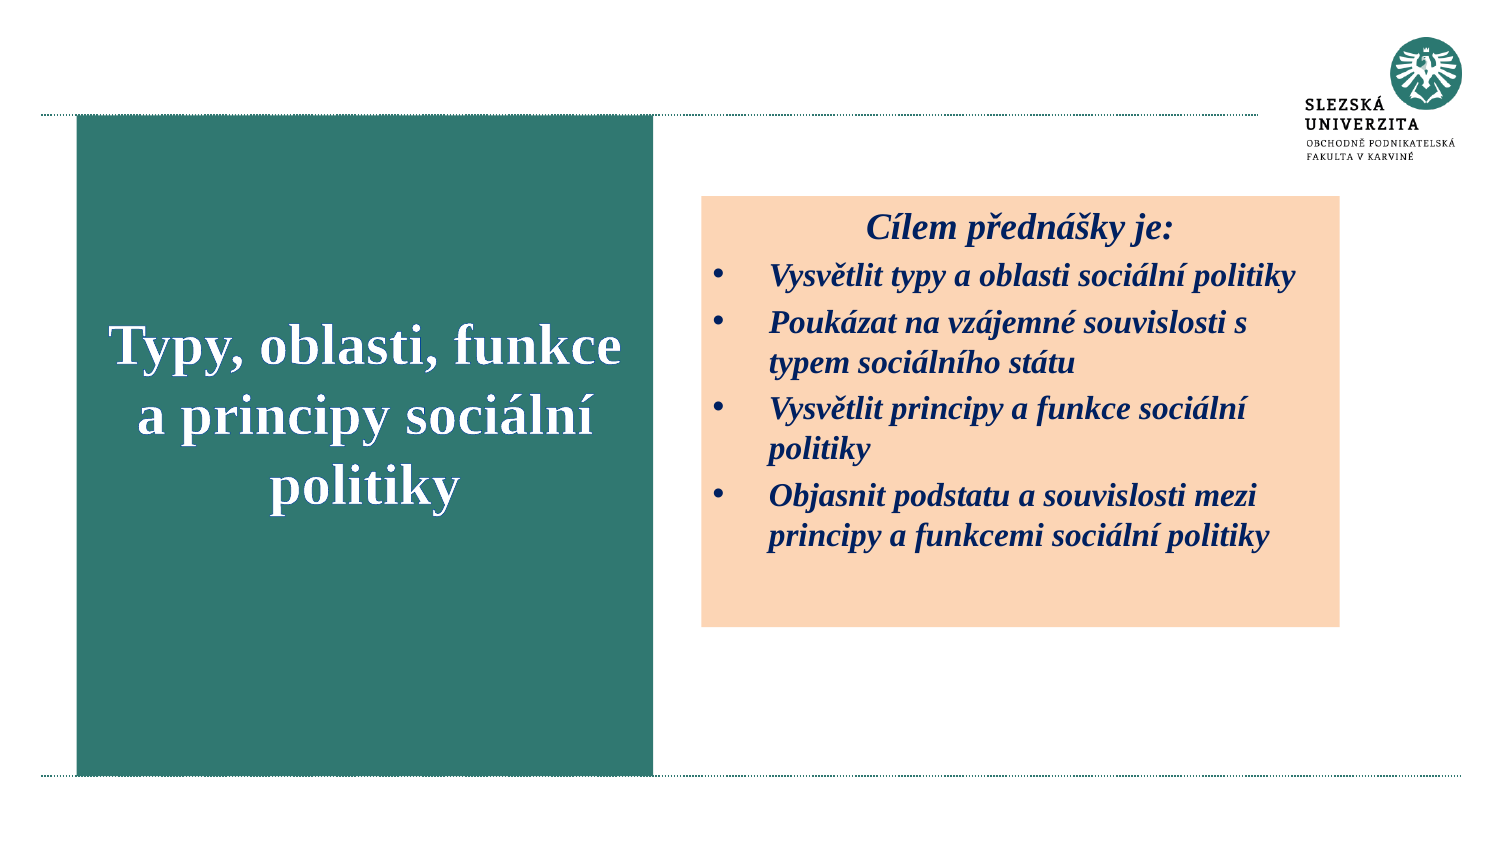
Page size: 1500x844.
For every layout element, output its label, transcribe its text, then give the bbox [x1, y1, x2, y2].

text_box Typy, oblasti, funkce a principy sociální politiky [75, 113, 655, 778]
picture [1305, 37, 1462, 160]
text_box Cílem přednášky je: Vysvětlit typy a oblasti sociální politiky Poukázat na vzájemné souvislosti s typem sociálního státu Vysvětlit principy a funkce sociální politiky Objasnit podstatu a souvislosti mezi principy a funkcemi sociální politiky [701, 196, 1340, 628]
